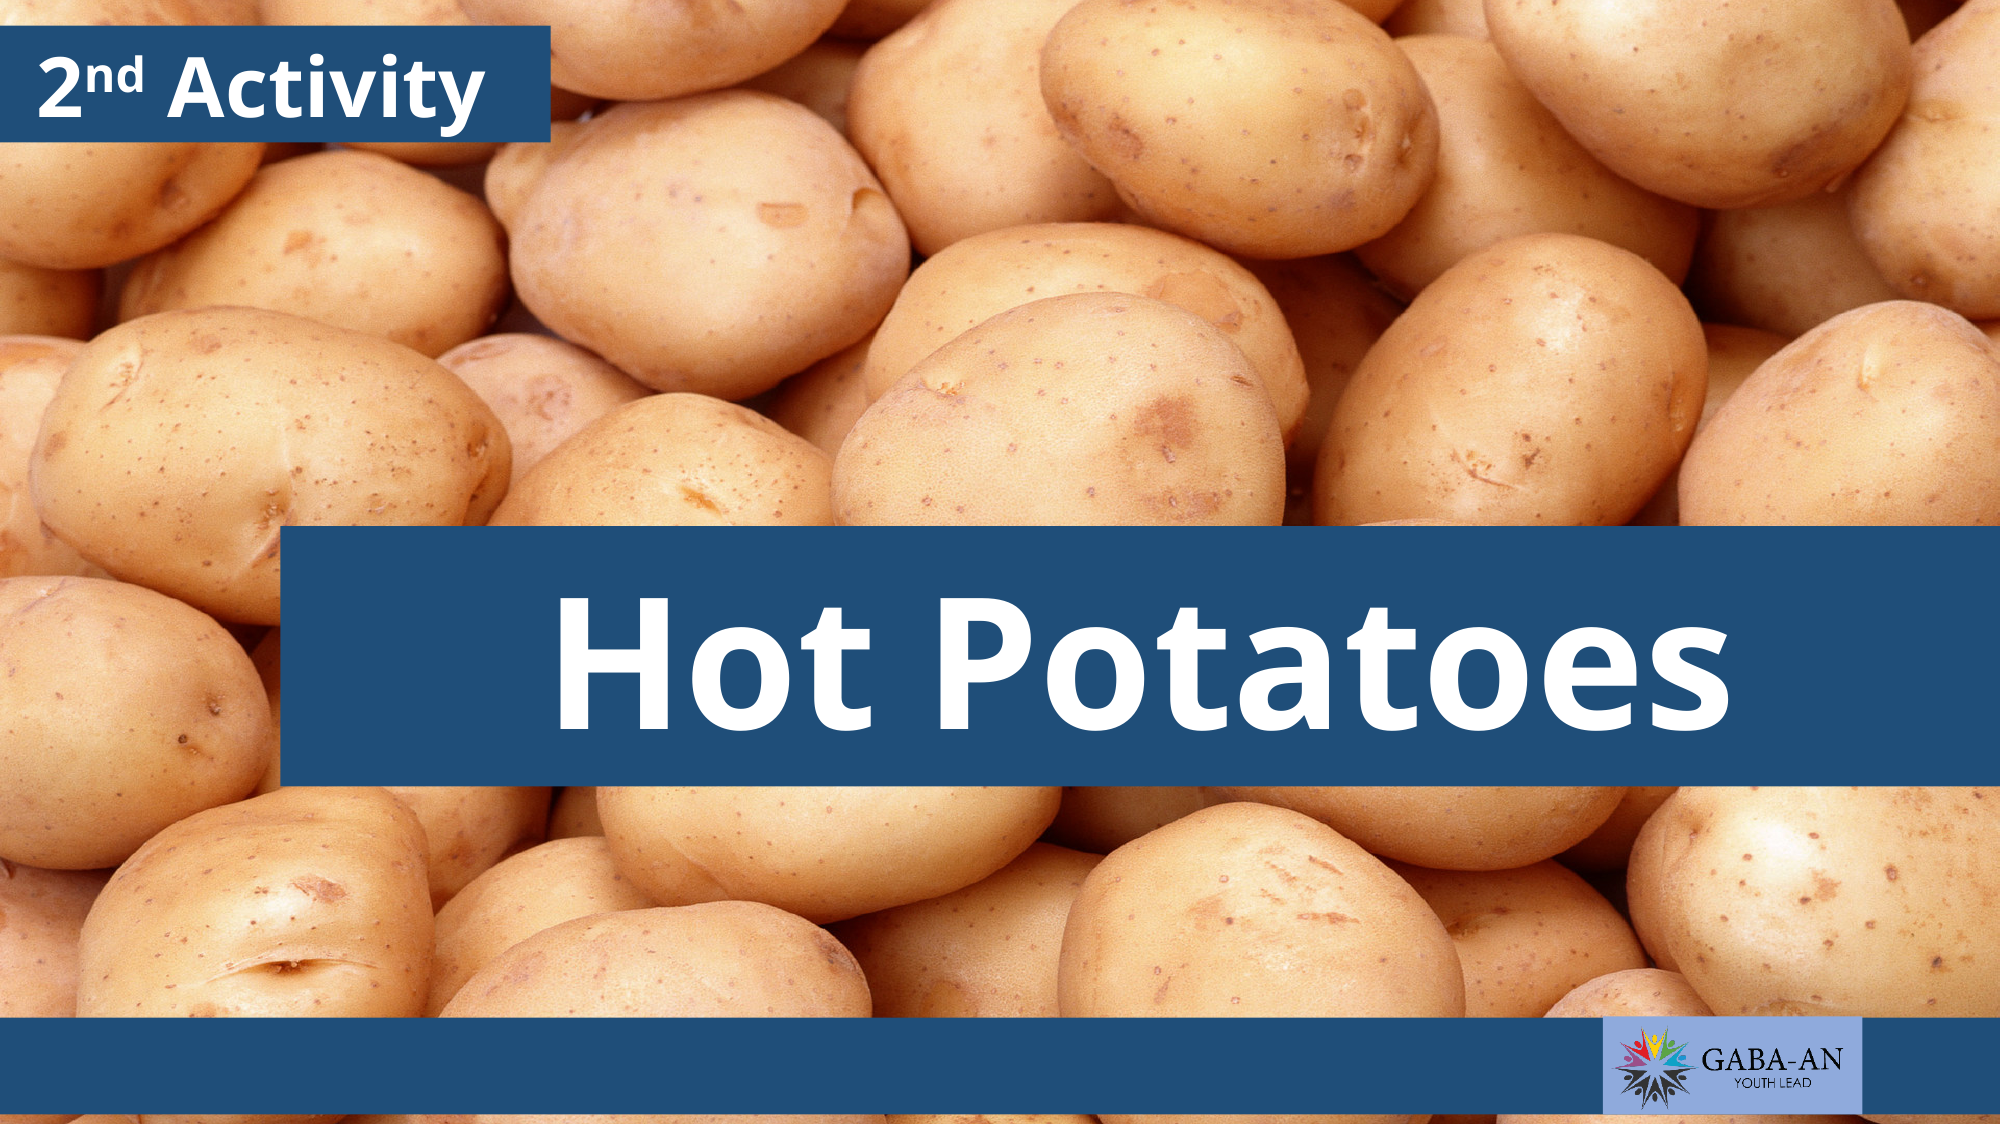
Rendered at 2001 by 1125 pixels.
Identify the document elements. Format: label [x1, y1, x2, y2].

text_box [0, 1016, 2000, 1115]
picture [0, 0, 2000, 1016]
picture [0, 1115, 2000, 1124]
